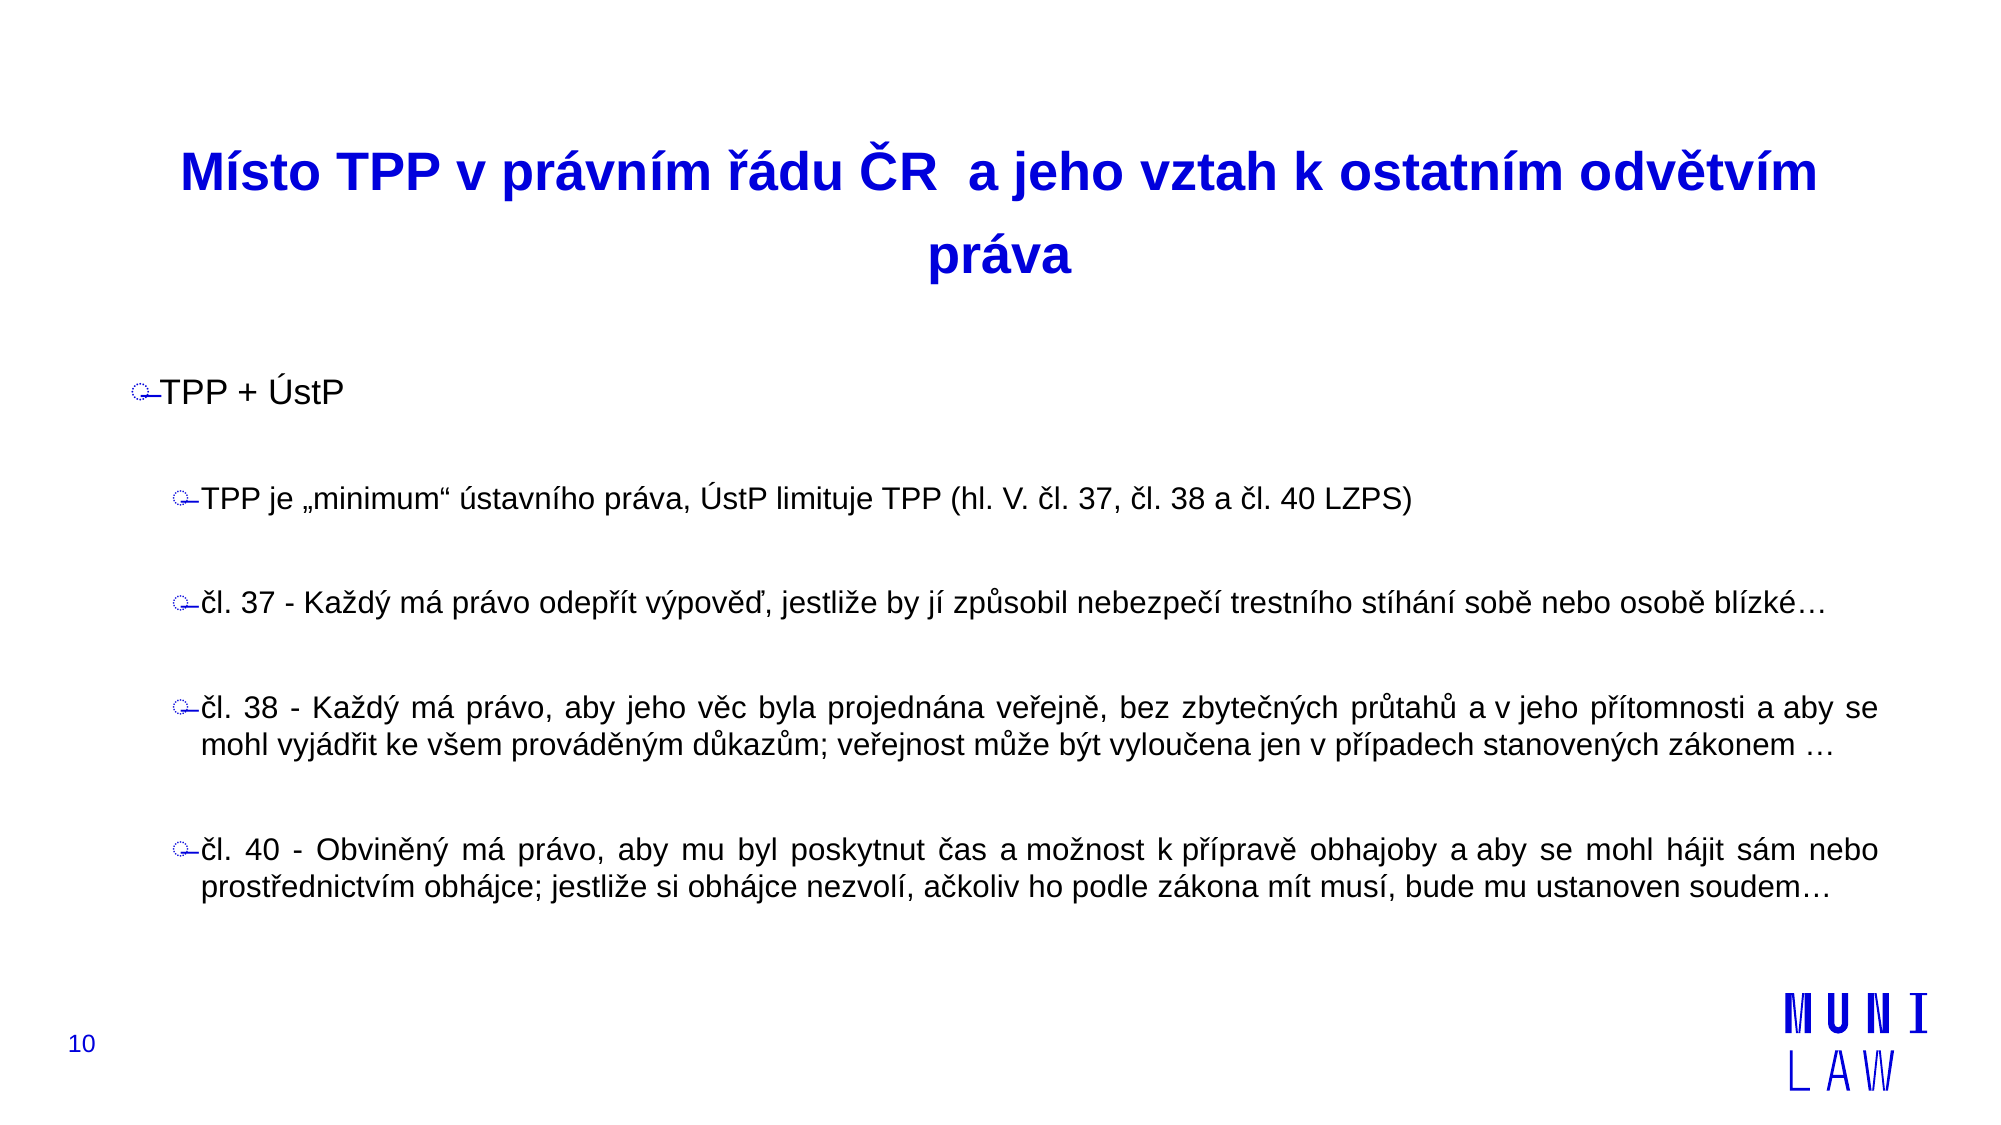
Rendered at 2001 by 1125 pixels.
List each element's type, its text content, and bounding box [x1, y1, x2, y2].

slide_number 10 [67, 1021, 110, 1063]
list TPP + ÚstP TPP je „minimum“ ústavního práva, ÚstP limituje TPP (hl. V. čl. 37, čl. 38 a čl. 40 LZPS) čl. 37 - Každý má právo odepřít výpověď, jestliže by jí způsobil nebezpečí trestního stíhání sobě nebo osobě blízké… čl. 38 - Každý má právo, aby jeho věc byla projednána veřejně, bez zbytečných průtahů a v jeho přítomnosti a aby se mohl vyjádřit ke všem prováděným důkazům; veřejnost může být vyloučena jen v případech stanovených zákonem … čl. 40 - Obviněný má právo, aby mu byl poskytnut čas a možnost k přípravě obhajoby a aby se mohl hájit sám nebo prostřednictvím obhájce; jestliže si obhájce nezvolí, ačkoliv ho podle zákona mít musí, bude mu ustanoven soudem… [118, 277, 1883, 957]
title Místo TPP v právním řádu ČR a jeho vztah k ostatním odvětvím práva [118, 118, 1883, 193]
